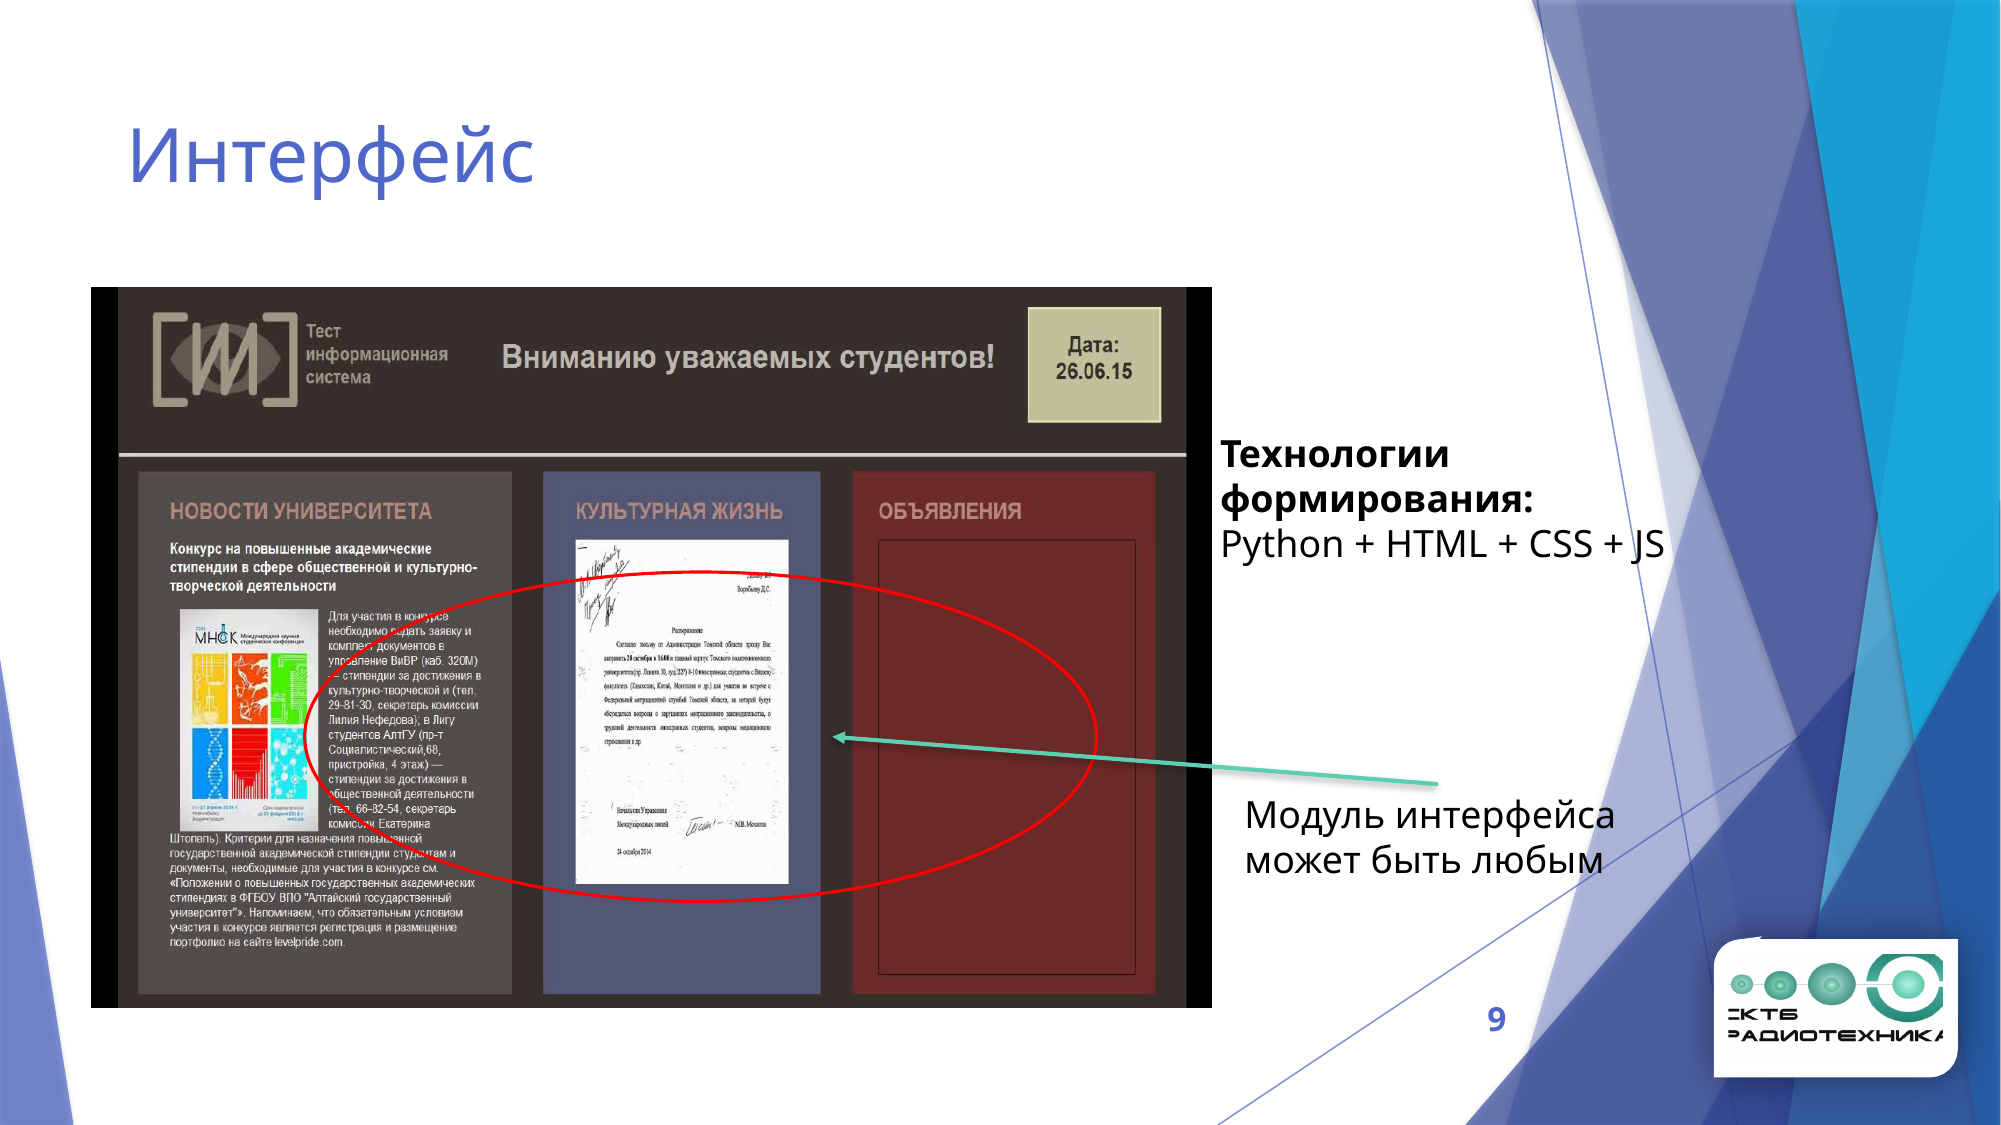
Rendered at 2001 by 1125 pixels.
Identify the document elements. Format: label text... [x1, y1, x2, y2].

picture [1720, 945, 1951, 1071]
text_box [831, 736, 1437, 785]
text_box Модуль интерфейса может быть любым [1229, 783, 1643, 889]
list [90, 286, 1213, 1009]
slide_number 9 [1409, 991, 1522, 1051]
text_box Технологии формирования: Python + HTML + CSS + JS [1216, 422, 1721, 573]
title Интерфейс [111, 99, 1522, 317]
